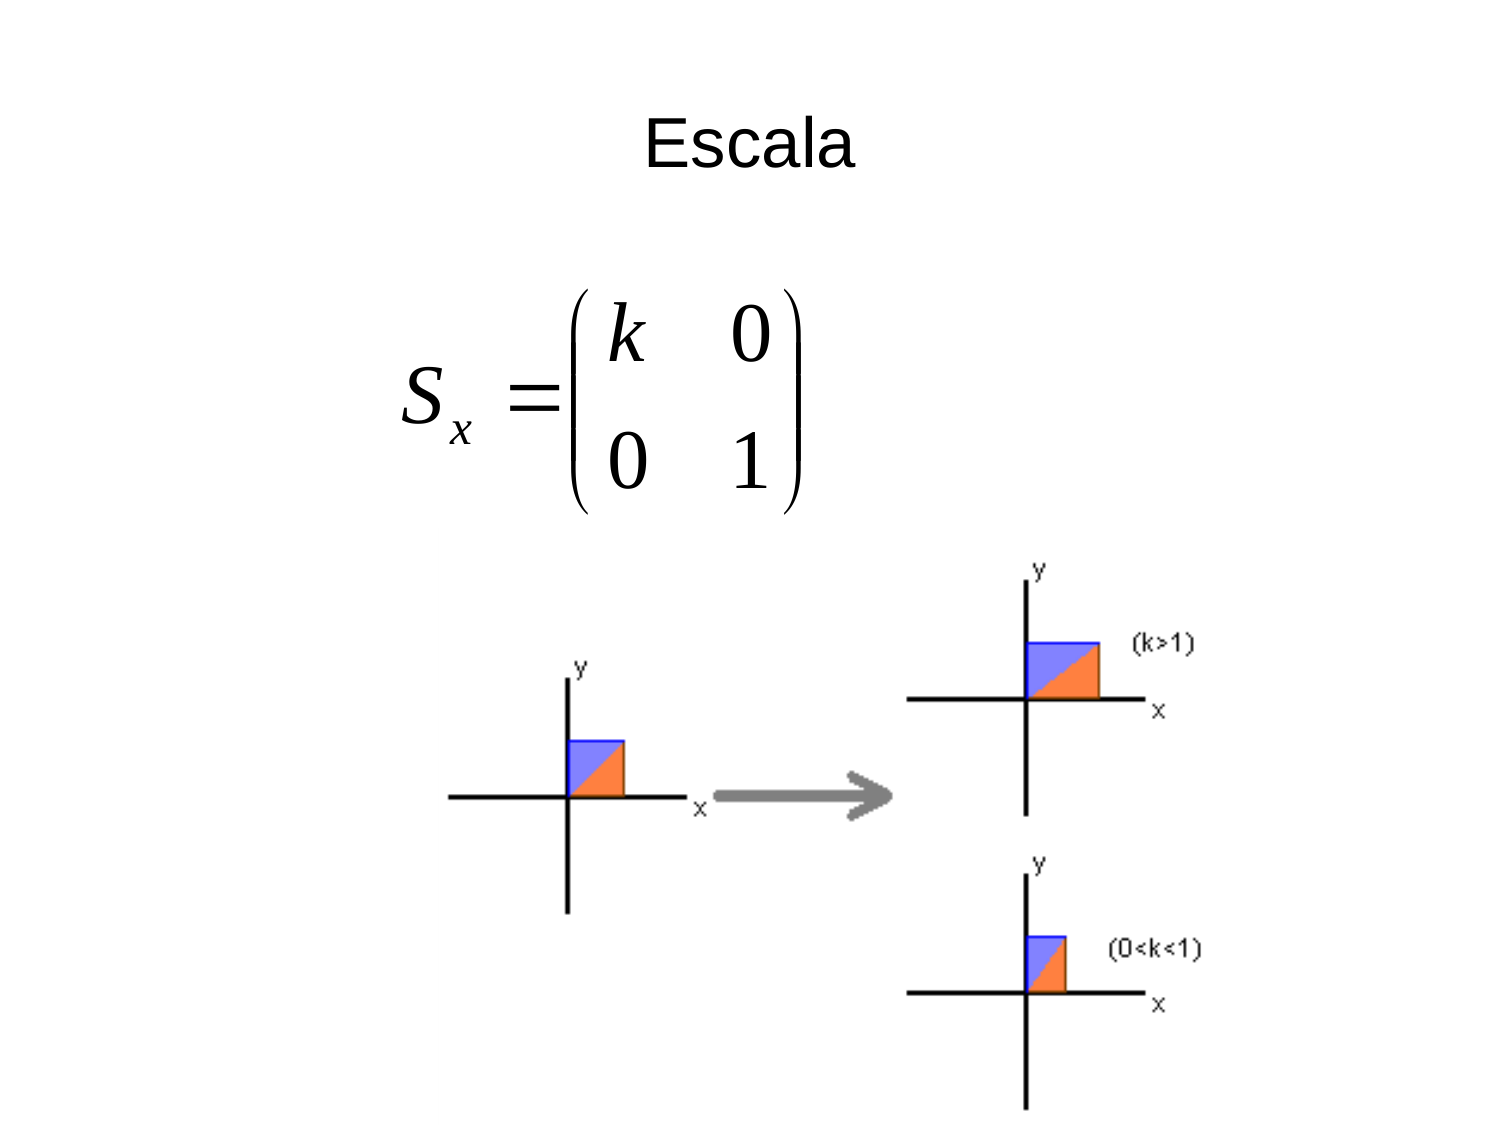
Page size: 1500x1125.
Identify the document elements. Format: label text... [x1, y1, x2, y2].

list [437, 528, 1213, 1125]
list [387, 274, 825, 529]
title Escala [75, 45, 1425, 233]
